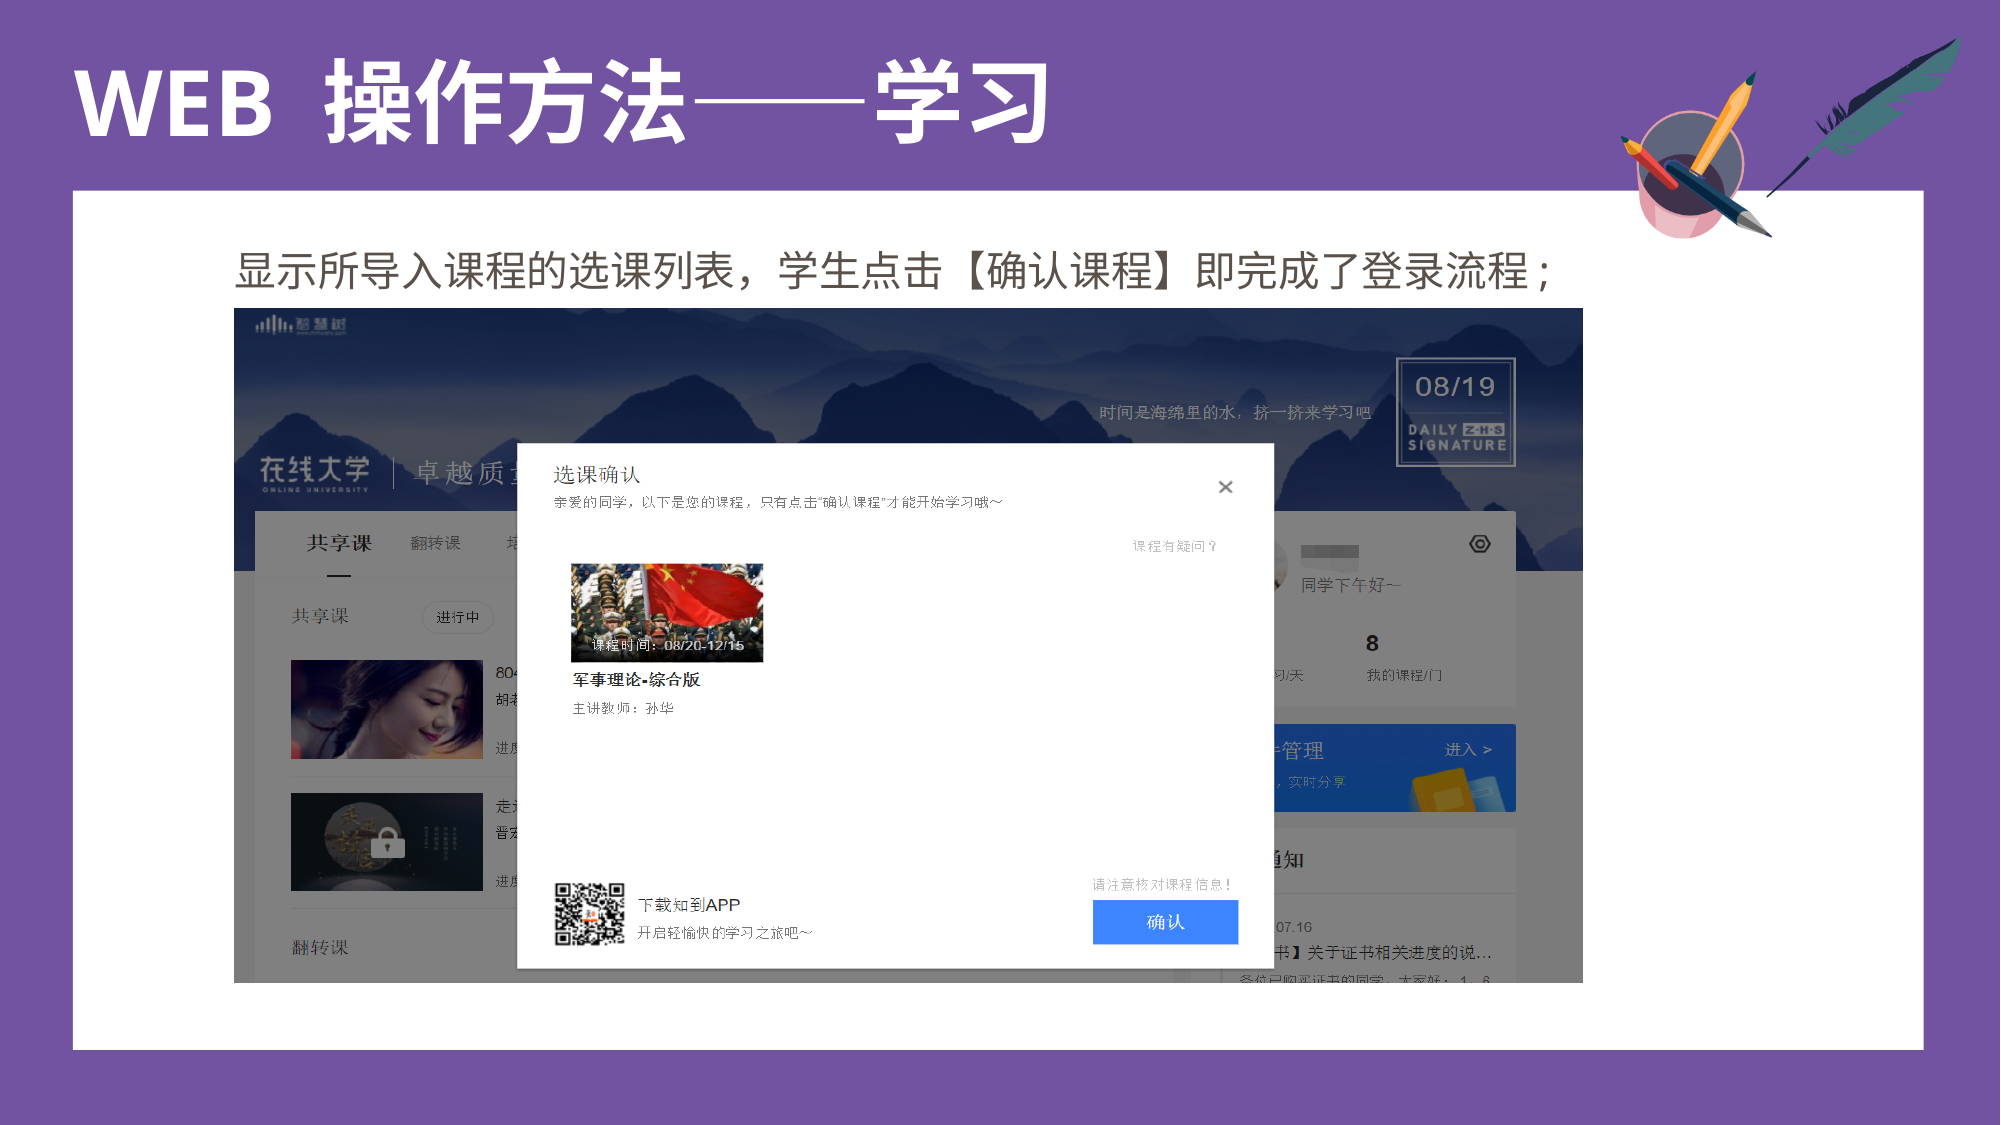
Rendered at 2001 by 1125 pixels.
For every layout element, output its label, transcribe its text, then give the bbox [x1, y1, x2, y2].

text_box 显示所导入课程的选课列表，学生点击【确认课程】即完成了登录流程; [219, 212, 1640, 303]
text_box [72, 190, 1925, 1051]
picture [234, 308, 1583, 984]
text_box WEB 操作方法——学习 [59, 37, 1080, 163]
picture [1620, 35, 1962, 239]
text_box [0, 0, 2000, 1125]
